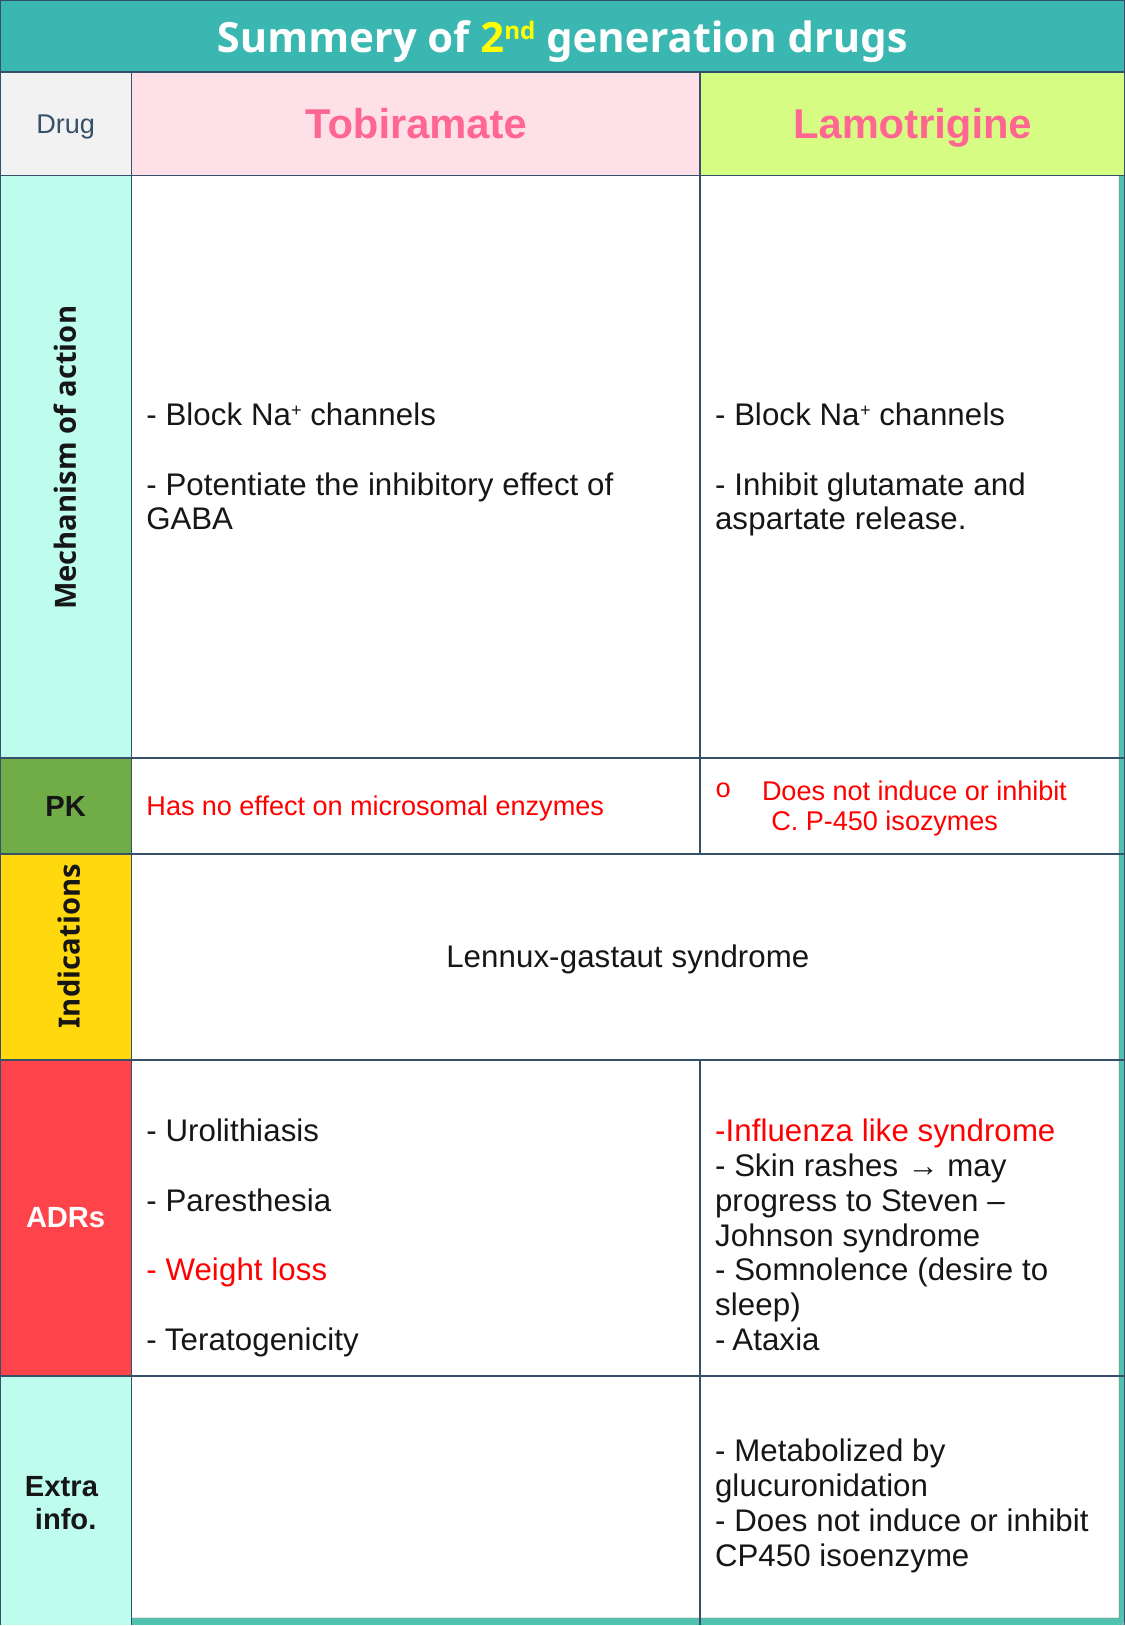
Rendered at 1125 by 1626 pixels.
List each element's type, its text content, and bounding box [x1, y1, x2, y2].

table_cell Lennux-gastaut syndrome [132, 855, 1124, 1059]
table_cell [1, 855, 131, 1059]
table_cell -Influenza like syndrome - Skin rashes → may progress to Steven –Johnson syndrome - Somnolence (desire to sleep) - Ataxia [701, 1061, 1124, 1375]
table_cell Extra info. [1, 1377, 131, 1625]
table_cell [132, 1377, 699, 1625]
table_cell Does not induce or inhibit C. P-450 isozymes [701, 759, 1124, 853]
table_cell Tobiramate [132, 73, 699, 175]
table_header Summery of 2nd generation drugs [1, 1, 1124, 71]
text_box Indications [2, 845, 134, 1047]
table_cell - Urolithiasis - Paresthesia - Weight loss - Teratogenicity [132, 1061, 699, 1375]
table_cell - Metabolized by glucuronidation - Does not induce or inhibit CP450 isoenzyme [701, 1377, 1124, 1625]
table_cell [1, 176, 131, 757]
table_cell Lamotrigine [701, 73, 1124, 175]
table_cell - Block Na+ channels - Inhibit glutamate and aspartate release. [701, 176, 1124, 757]
table_cell Drug [1, 73, 131, 175]
table_cell ADRs [1, 1061, 131, 1375]
table_cell Has no effect on microsomal enzymes [132, 759, 699, 853]
table_cell - Block Na+ channels - Potentiate the inhibitory effect of GABA [132, 176, 699, 757]
table_cell PK [1, 759, 131, 853]
text_box Mechanism of action [0, 172, 129, 744]
